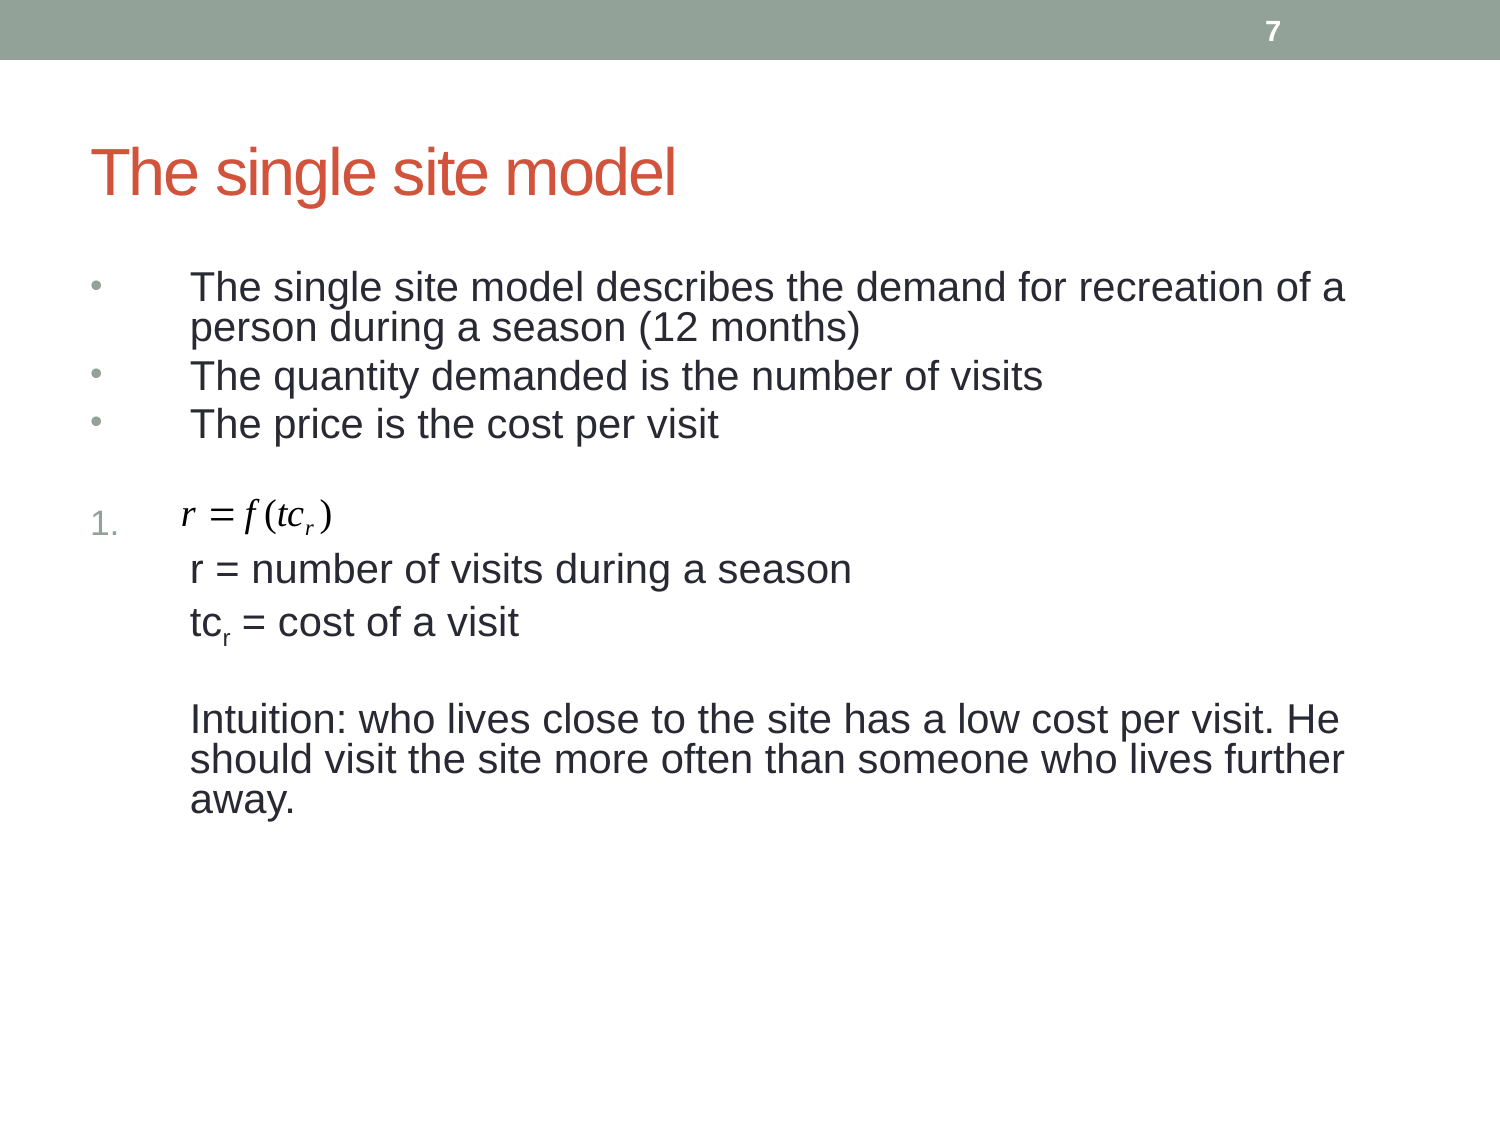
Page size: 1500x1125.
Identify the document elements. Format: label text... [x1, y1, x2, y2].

title The single site model [75, 87, 1425, 250]
list The single site model describes the demand for recreation of a person during a season (12 months) The quantity demanded is the number of visits The price is the cost per visit r = number of visits during a season tcr = cost of a visit Intuition: who lives close to the site has a low cost per visit. He should visit the site more often than someone who lives further away. [75, 262, 1425, 1063]
slide_number 7 [1250, 3, 1425, 57]
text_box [174, 487, 338, 543]
